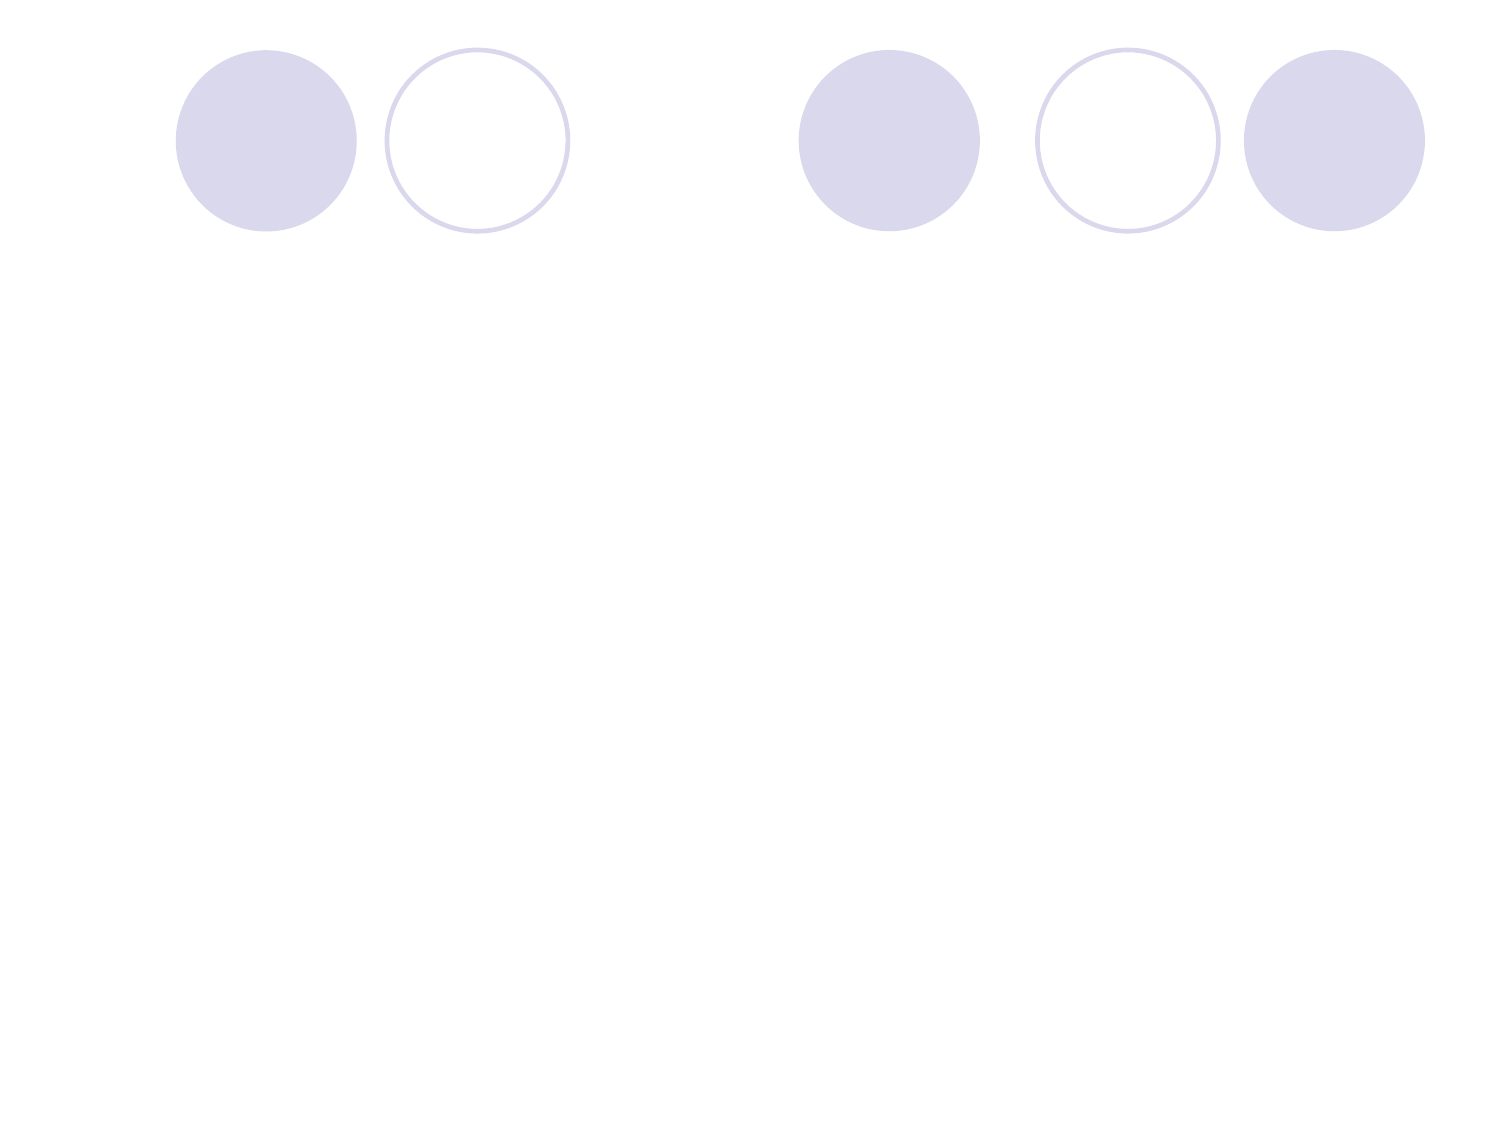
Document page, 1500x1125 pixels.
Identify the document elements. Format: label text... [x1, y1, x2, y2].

title Чтобы чувствовать себя на дороге в безопасности необходимо соблюдать Правила дорожного движения (ПДД) [74, 44, 1426, 906]
